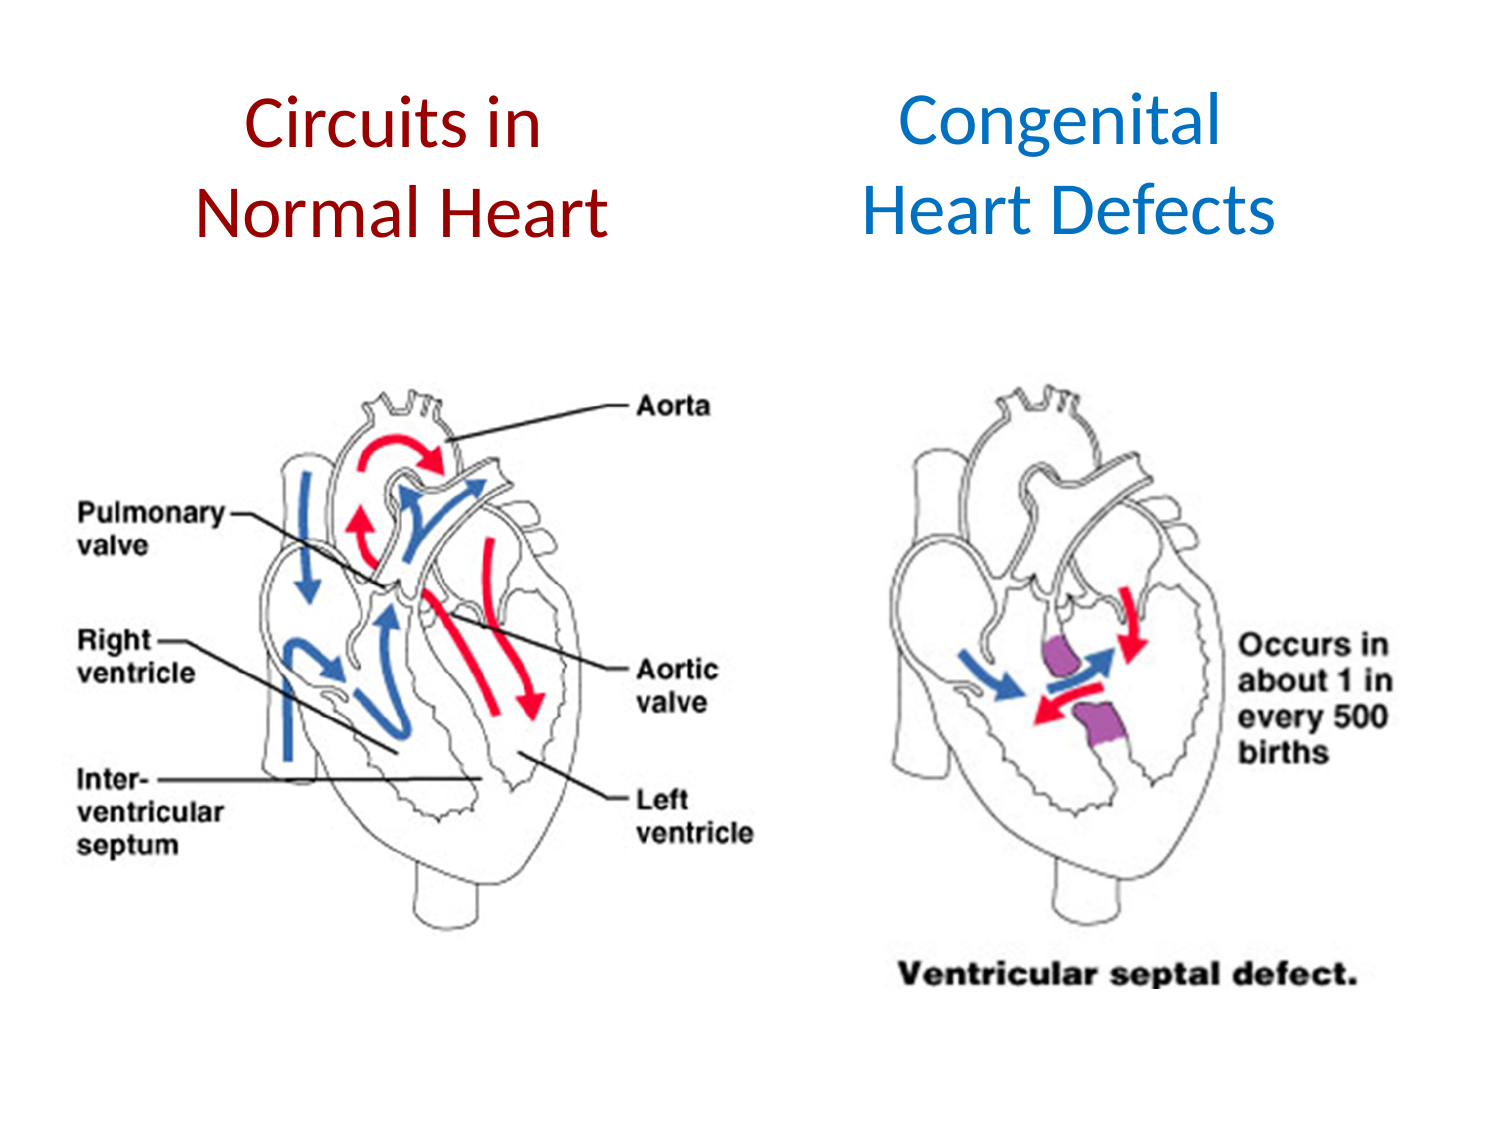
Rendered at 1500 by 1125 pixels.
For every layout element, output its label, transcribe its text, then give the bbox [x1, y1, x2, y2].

text_box Congenital Heart Defects [846, 62, 1292, 257]
text_box Circuits in Normal Heart [120, 83, 684, 241]
picture [34, 362, 770, 940]
picture [884, 373, 1475, 990]
